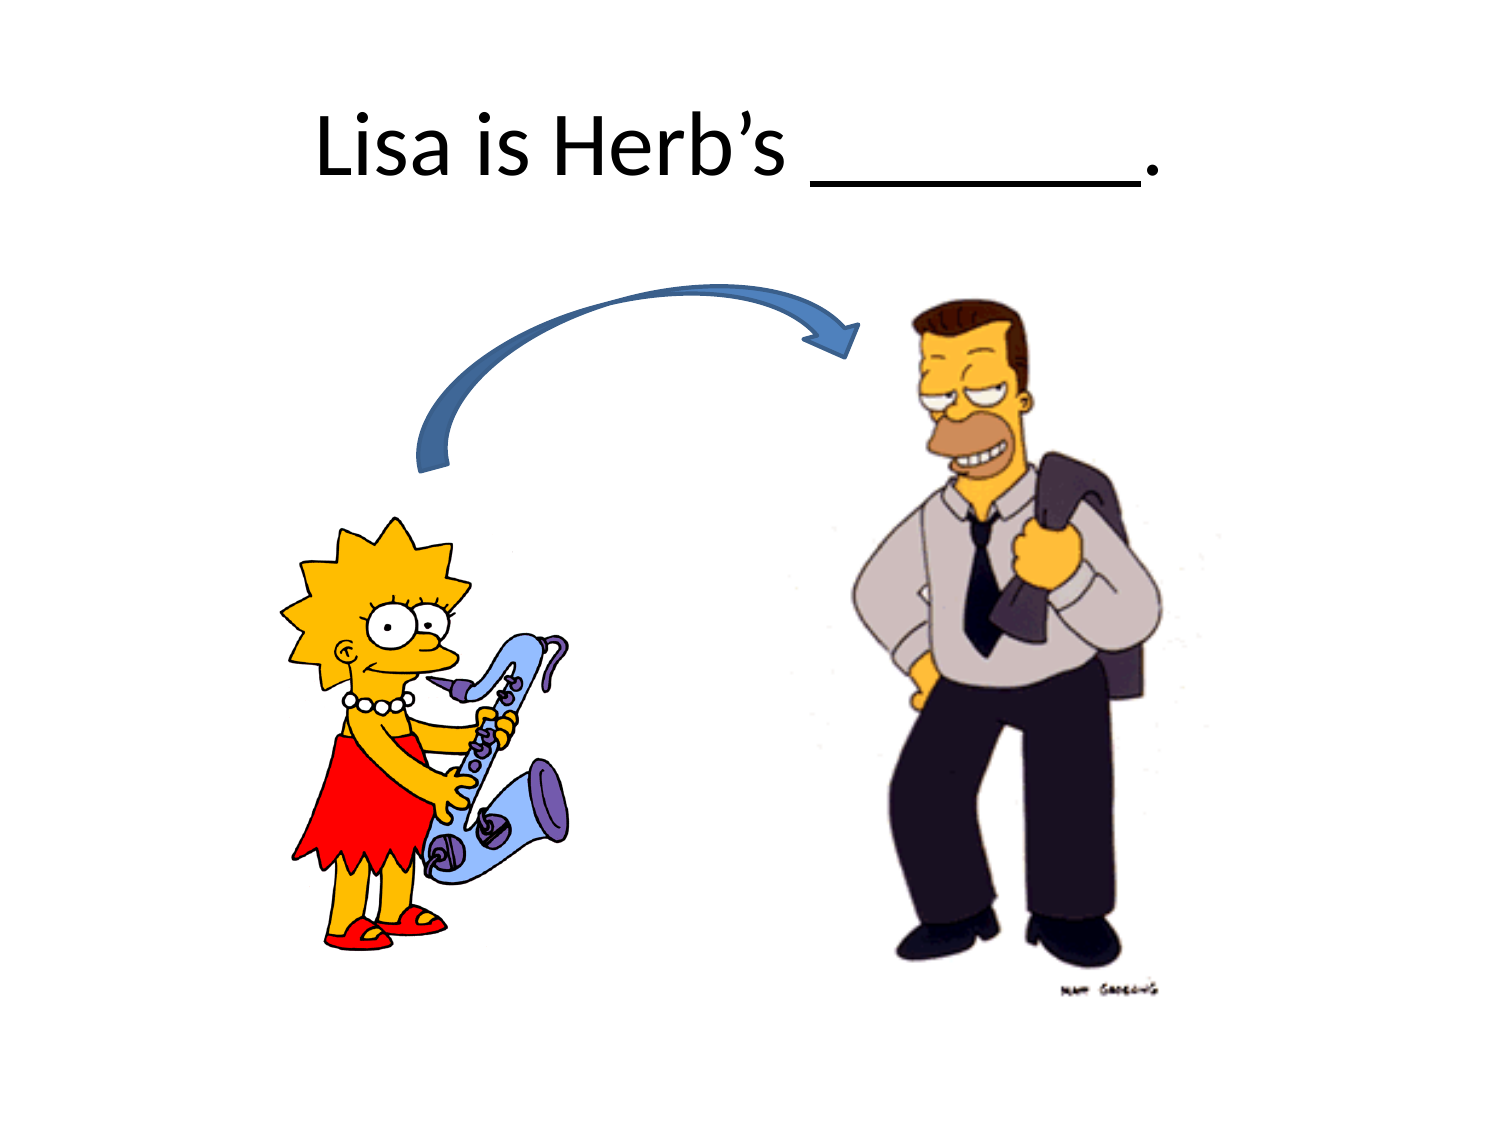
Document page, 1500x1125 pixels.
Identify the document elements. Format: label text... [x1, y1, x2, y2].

picture [737, 278, 1282, 1004]
text_box [416, 284, 732, 474]
picture [277, 514, 572, 953]
title Lisa is Herb’s . [75, 45, 1425, 233]
